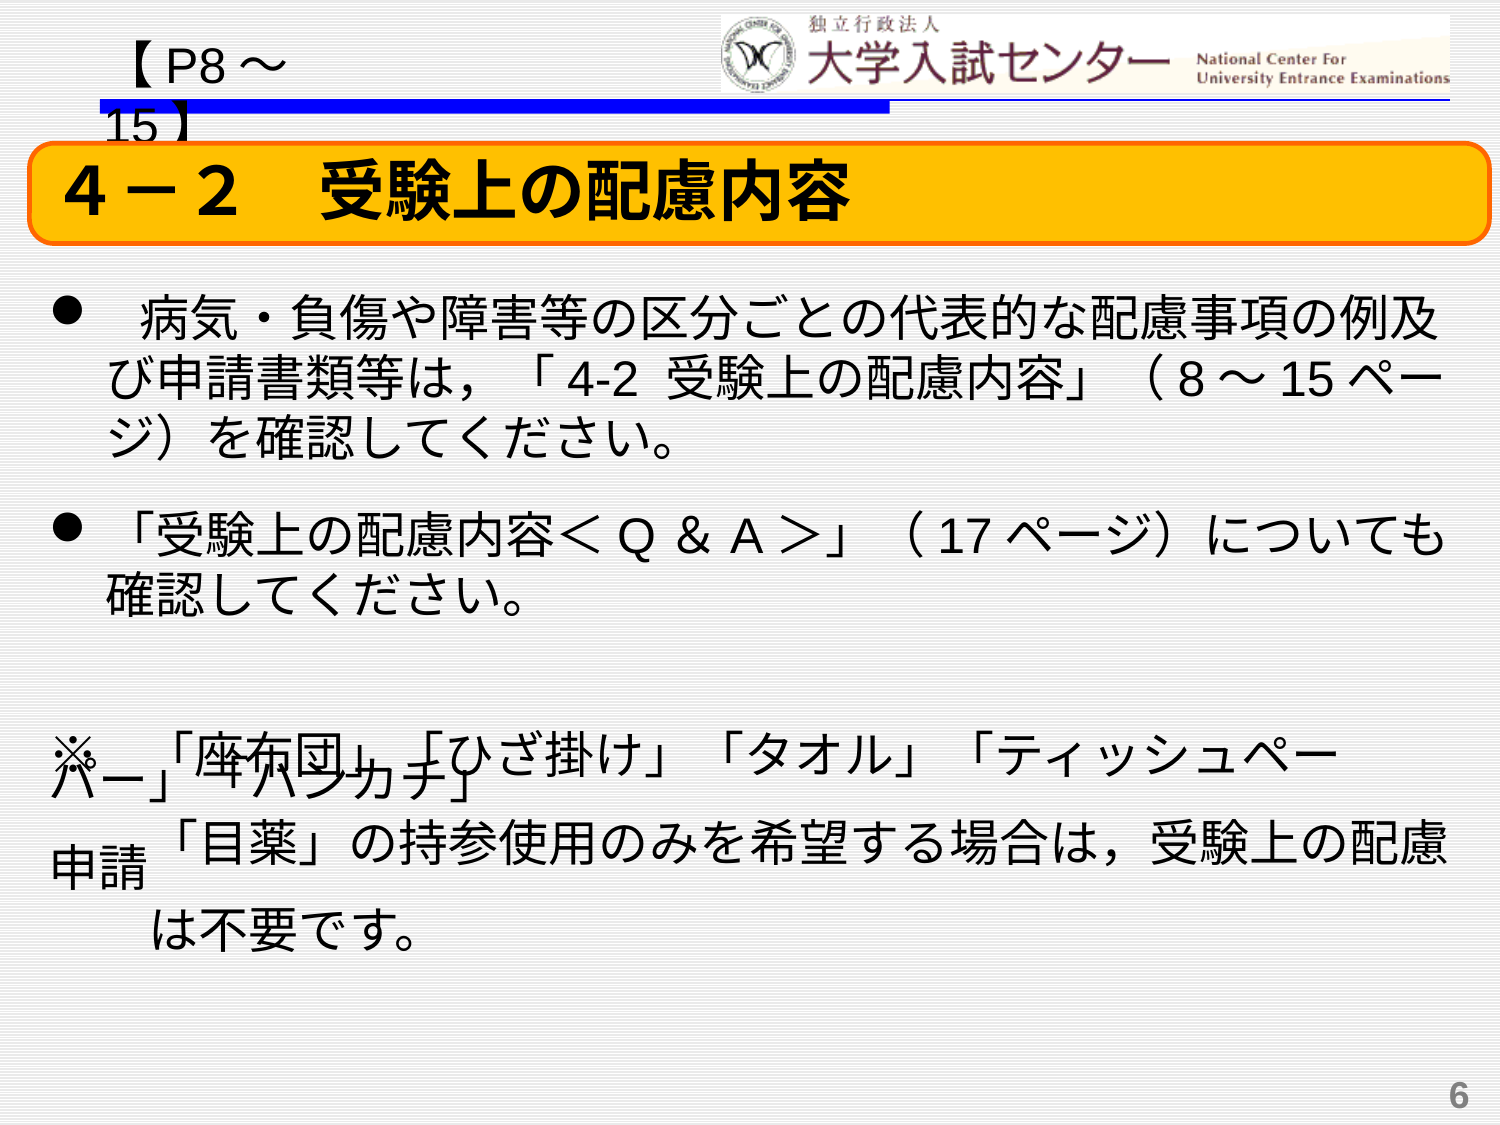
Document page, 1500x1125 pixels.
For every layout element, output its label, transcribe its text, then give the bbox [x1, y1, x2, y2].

text_box 【P8～15】 [88, 25, 397, 143]
picture [721, 14, 1450, 93]
text_box ４－２ 受験上の配慮内容 [29, 143, 1490, 244]
text_box 病気・負傷や障害等の区分ごとの代表的な配慮事項の例及び申請書類等は，「4-2 受験上の配慮内容」（8～15ページ）を確認してください。 「受験上の配慮内容＜Q＆A＞」（17ページ）についても確認してください。 ※ 「座布団」「ひざ掛け」「タオル」「ティッシュペーパー」「ハンカチ」 「目薬」の持参使用のみを希望する場合は，受験上の配慮申請 は不要です。 [34, 279, 1470, 928]
text_box 6 [1221, 1063, 1500, 1125]
